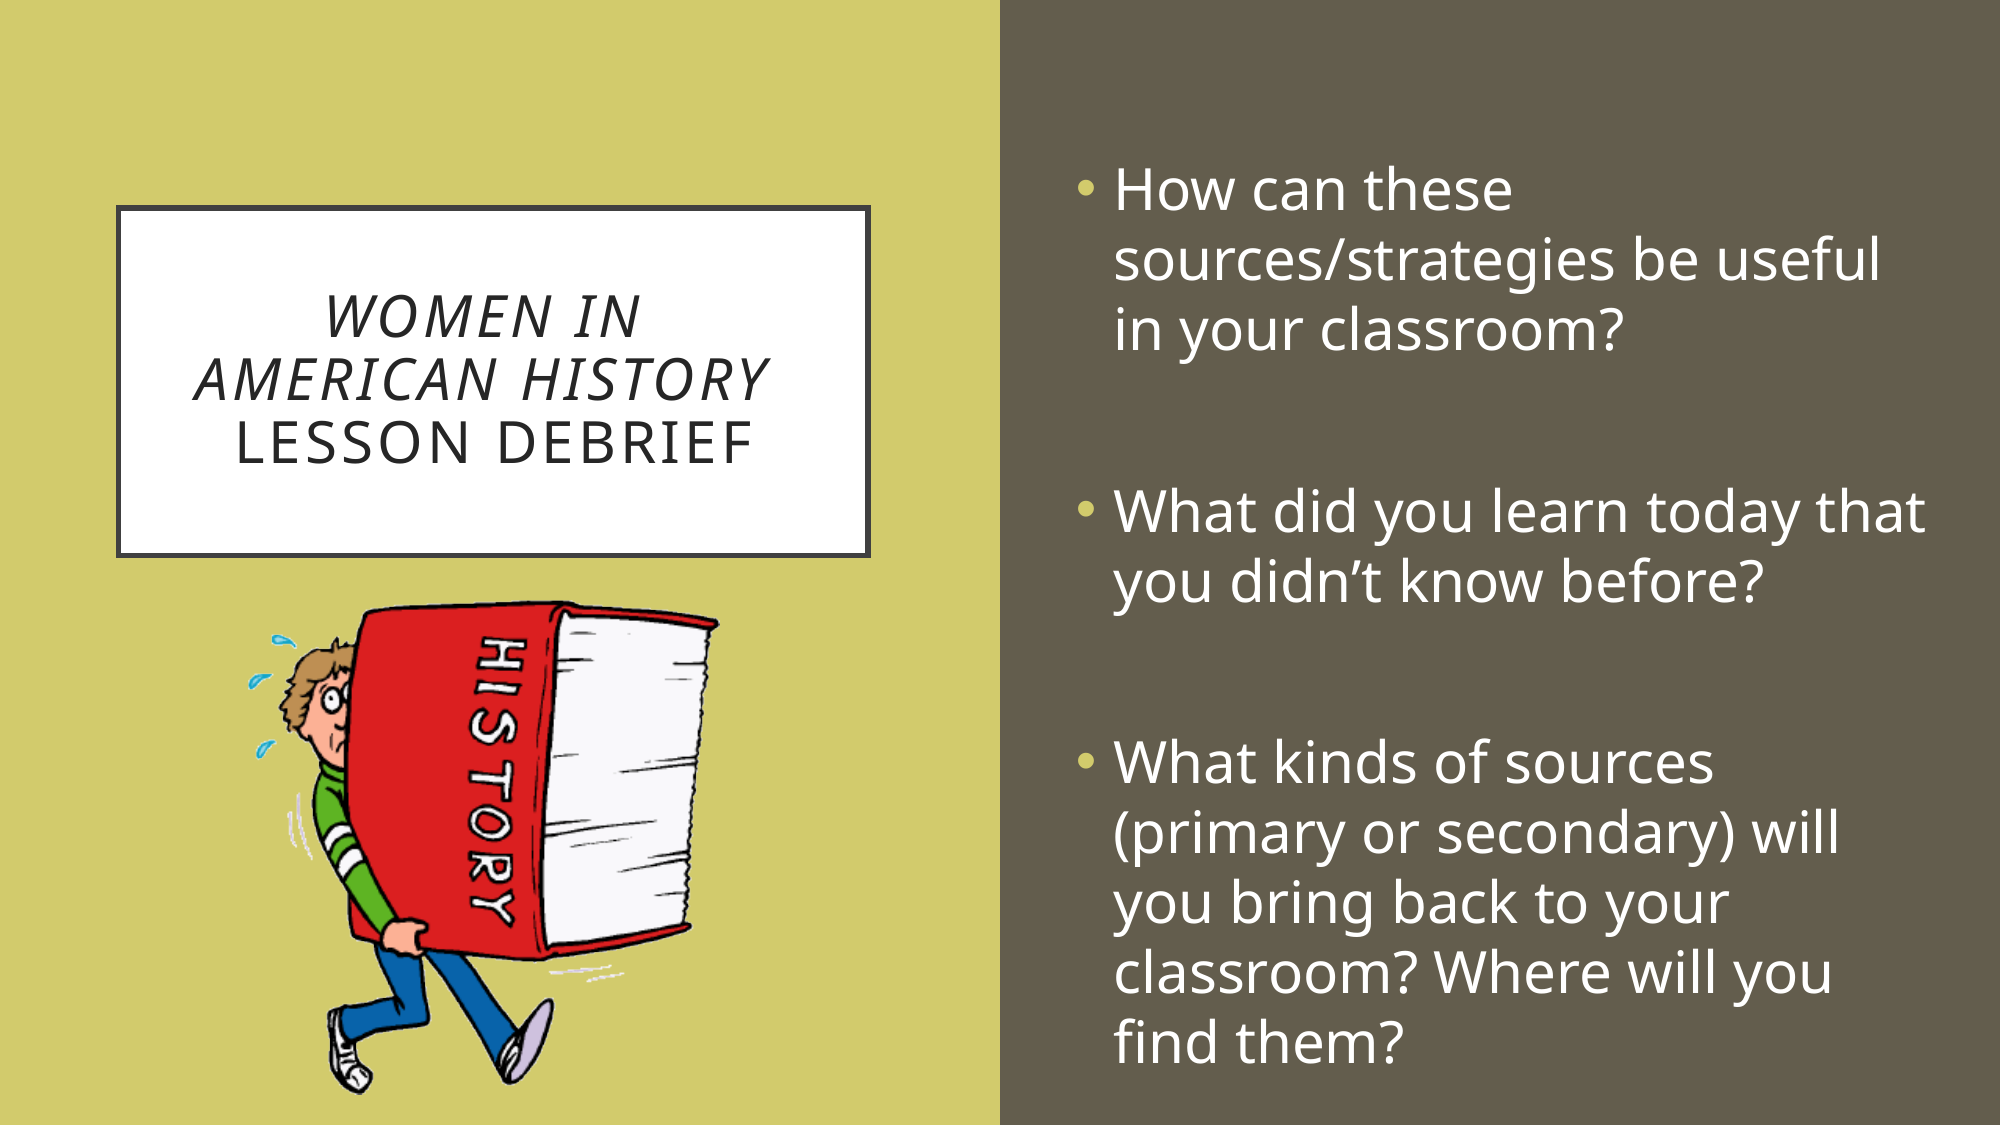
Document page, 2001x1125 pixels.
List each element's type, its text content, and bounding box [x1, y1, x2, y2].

picture [247, 599, 720, 1095]
title Women in American history Lesson Debrief [116, 205, 871, 558]
list How can these sources/strategies be useful in your classroom? What did you learn today that you didn’t know before? What kinds of sources (primary or secondary) will you bring back to your classroom? Where will you find them? [1060, 144, 1956, 1006]
